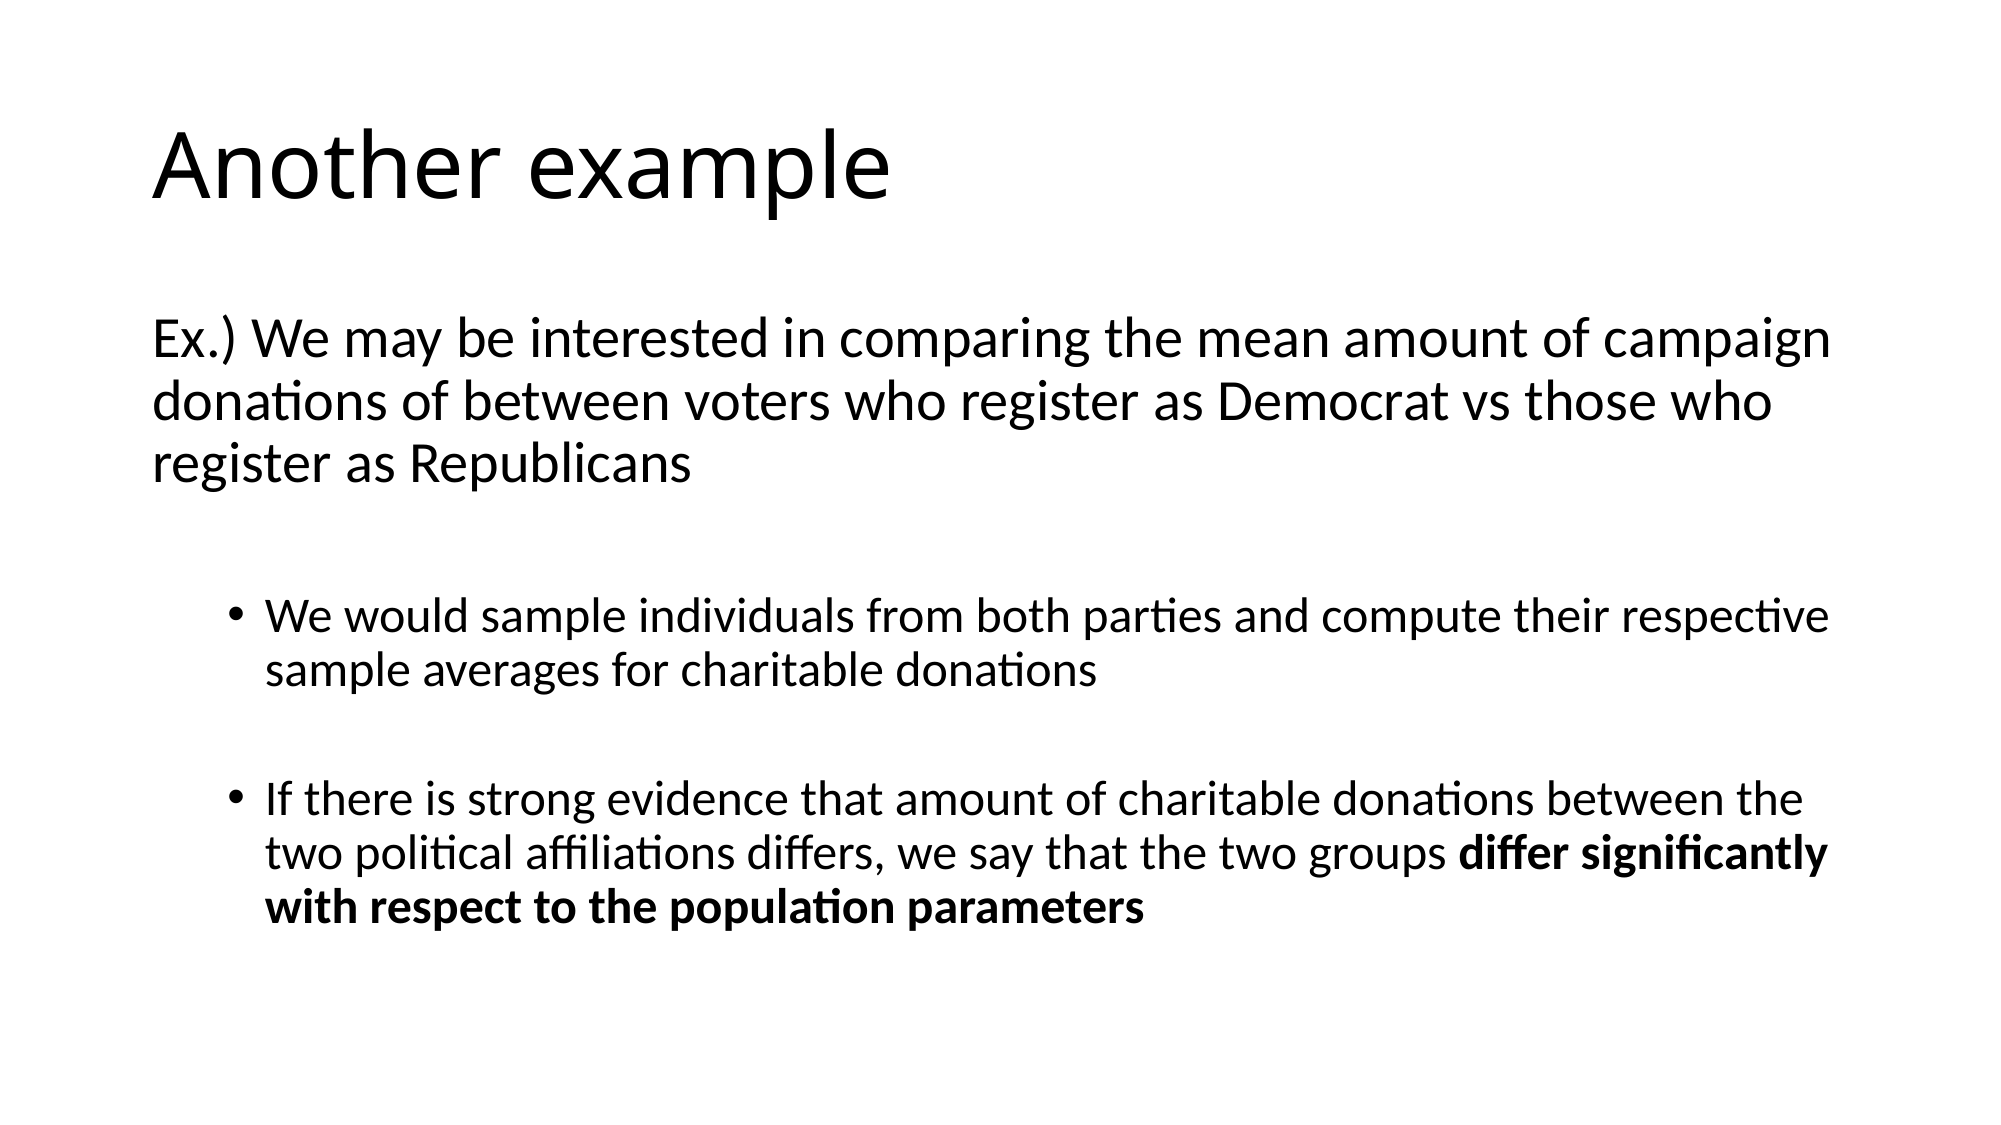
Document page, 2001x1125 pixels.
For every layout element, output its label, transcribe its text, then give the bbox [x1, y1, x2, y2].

title Another example [137, 59, 1863, 278]
list Ex.) We may be interested in comparing the mean amount of campaign donations of between voters who register as Democrat vs those who register as Republicans We would sample individuals from both parties and compute their respective sample averages for charitable donations If there is strong evidence that amount of charitable donations between the two political affiliations differs, we say that the two groups differ significantly with respect to the population parameters [137, 299, 1863, 1014]
